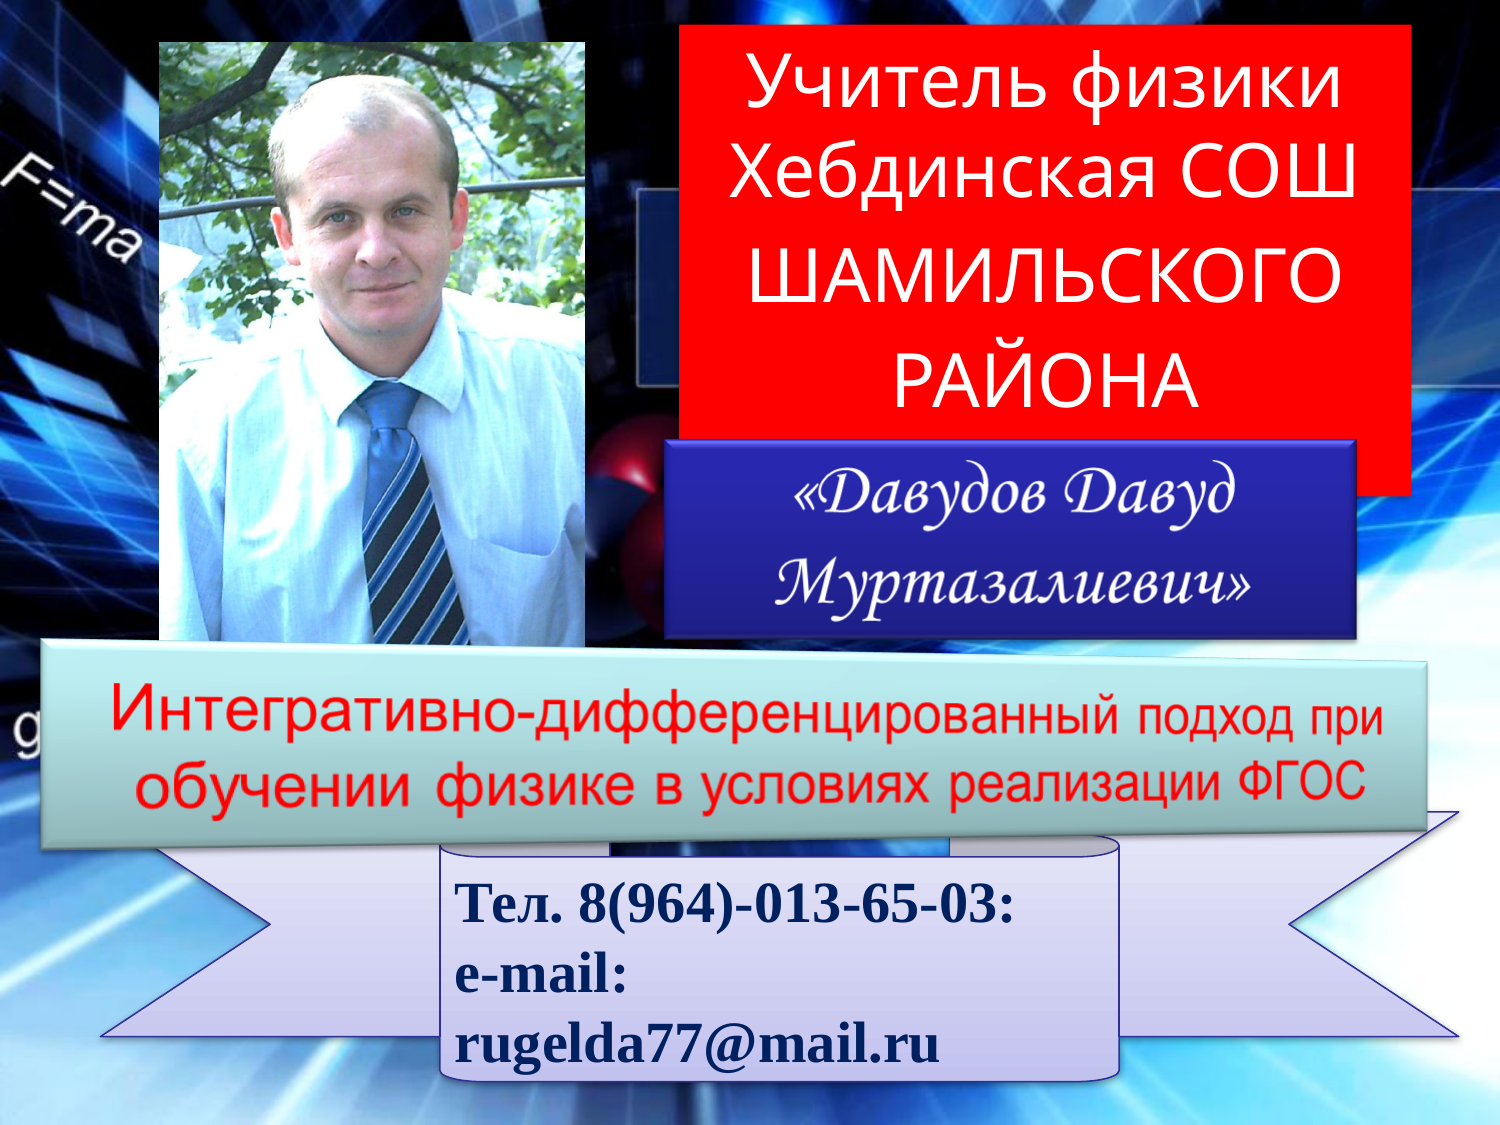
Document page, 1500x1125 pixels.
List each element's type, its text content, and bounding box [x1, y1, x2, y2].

subtitle Учитель физики Хебдинская СОШ ШАМИЛЬСКОГО РАЙОНА [678, 24, 1412, 497]
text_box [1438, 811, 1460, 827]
text_box Тел. 8(964)-013-65-03: e-mail: rugelda77@mail.ru [99, 884, 1460, 1083]
picture [0, 0, 1500, 1125]
